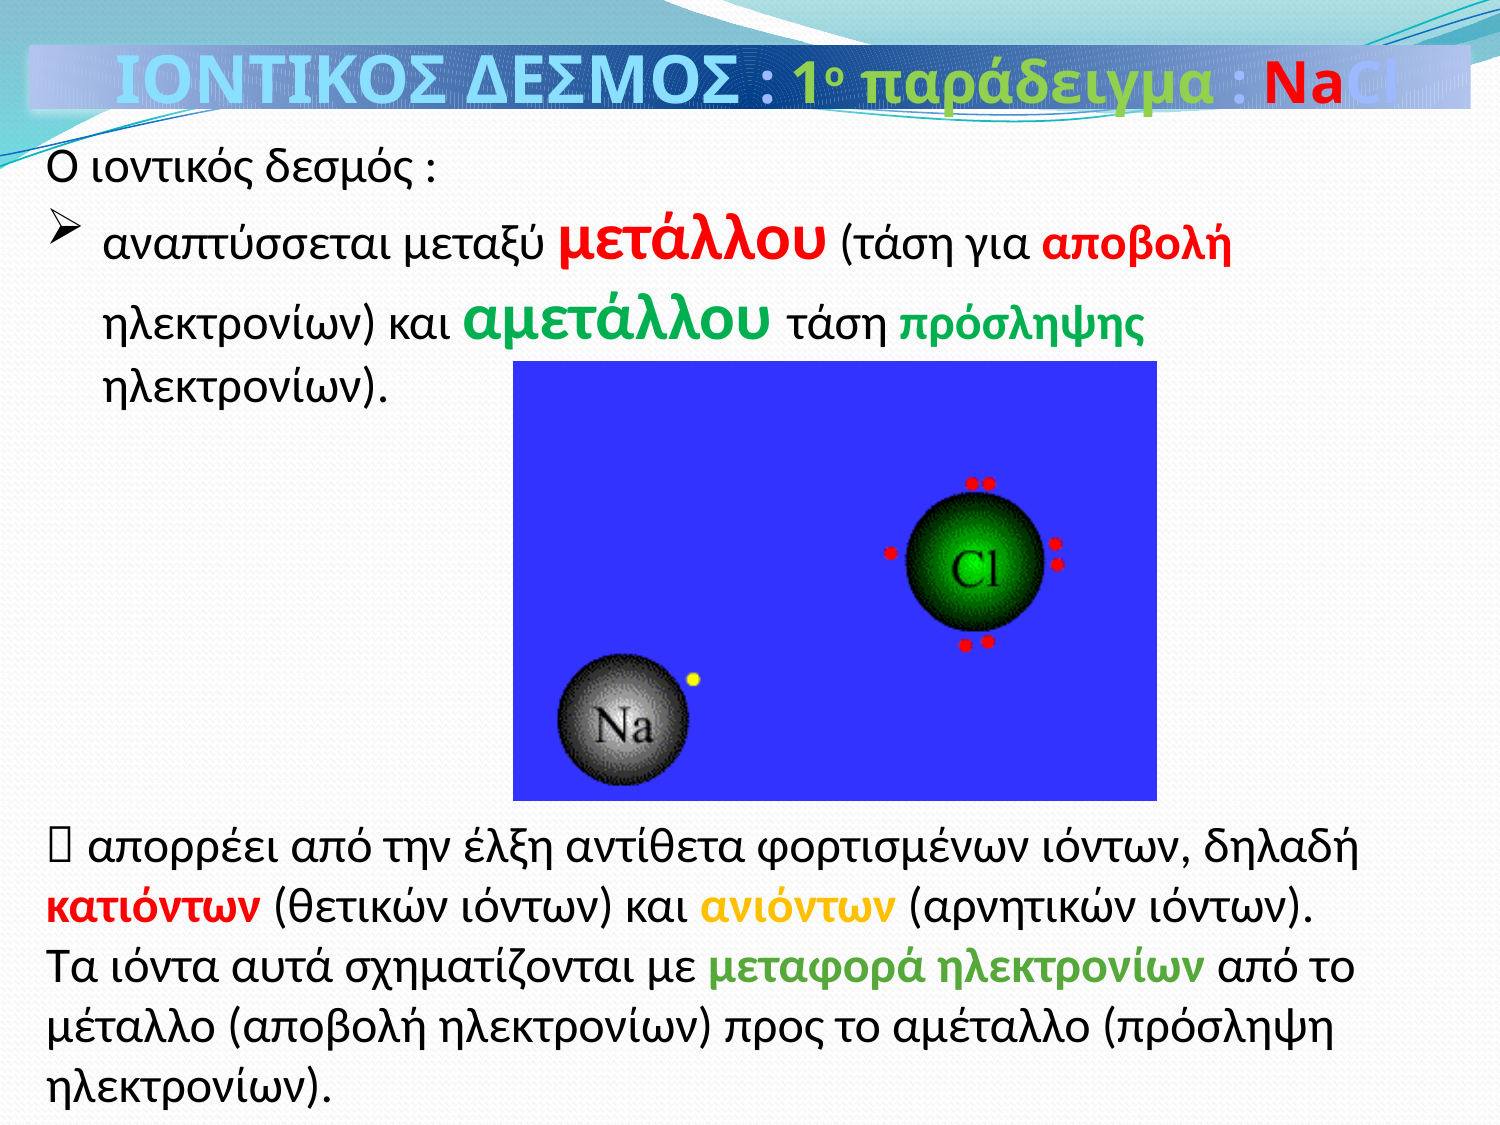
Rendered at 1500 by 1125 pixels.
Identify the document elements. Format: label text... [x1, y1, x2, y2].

picture [513, 361, 1158, 801]
text_box 9F- [507, 363, 1163, 812]
text_box ΙΟΝΤΙΚΟΣ ΔΕΣΜΟΣ : 1ο παράδειγμα : NaCl [29, 45, 1471, 109]
text_box Ο ιοντικός δεσμός : αναπτύσσεται μεταξύ μετάλλου (τάση για αποβολή ηλεκτρονίων) και αμετάλλου τάση πρόσληψης ηλεκτρονίων).  απορρέει από την έλξη αντίθετα φορτισμένων ιόντων, δηλαδή κατιόντων (θετικών ιόντων) και ανιόντων (αρνητικών ιόντων). Τα ιόντα αυτά σχηματίζονται με μεταφορά ηλεκτρονίων από το μέταλλο (αποβολή ηλεκτρονίων) προς το αμέταλλο (πρόσληψη ηλεκτρονίων). [31, 125, 1427, 1120]
